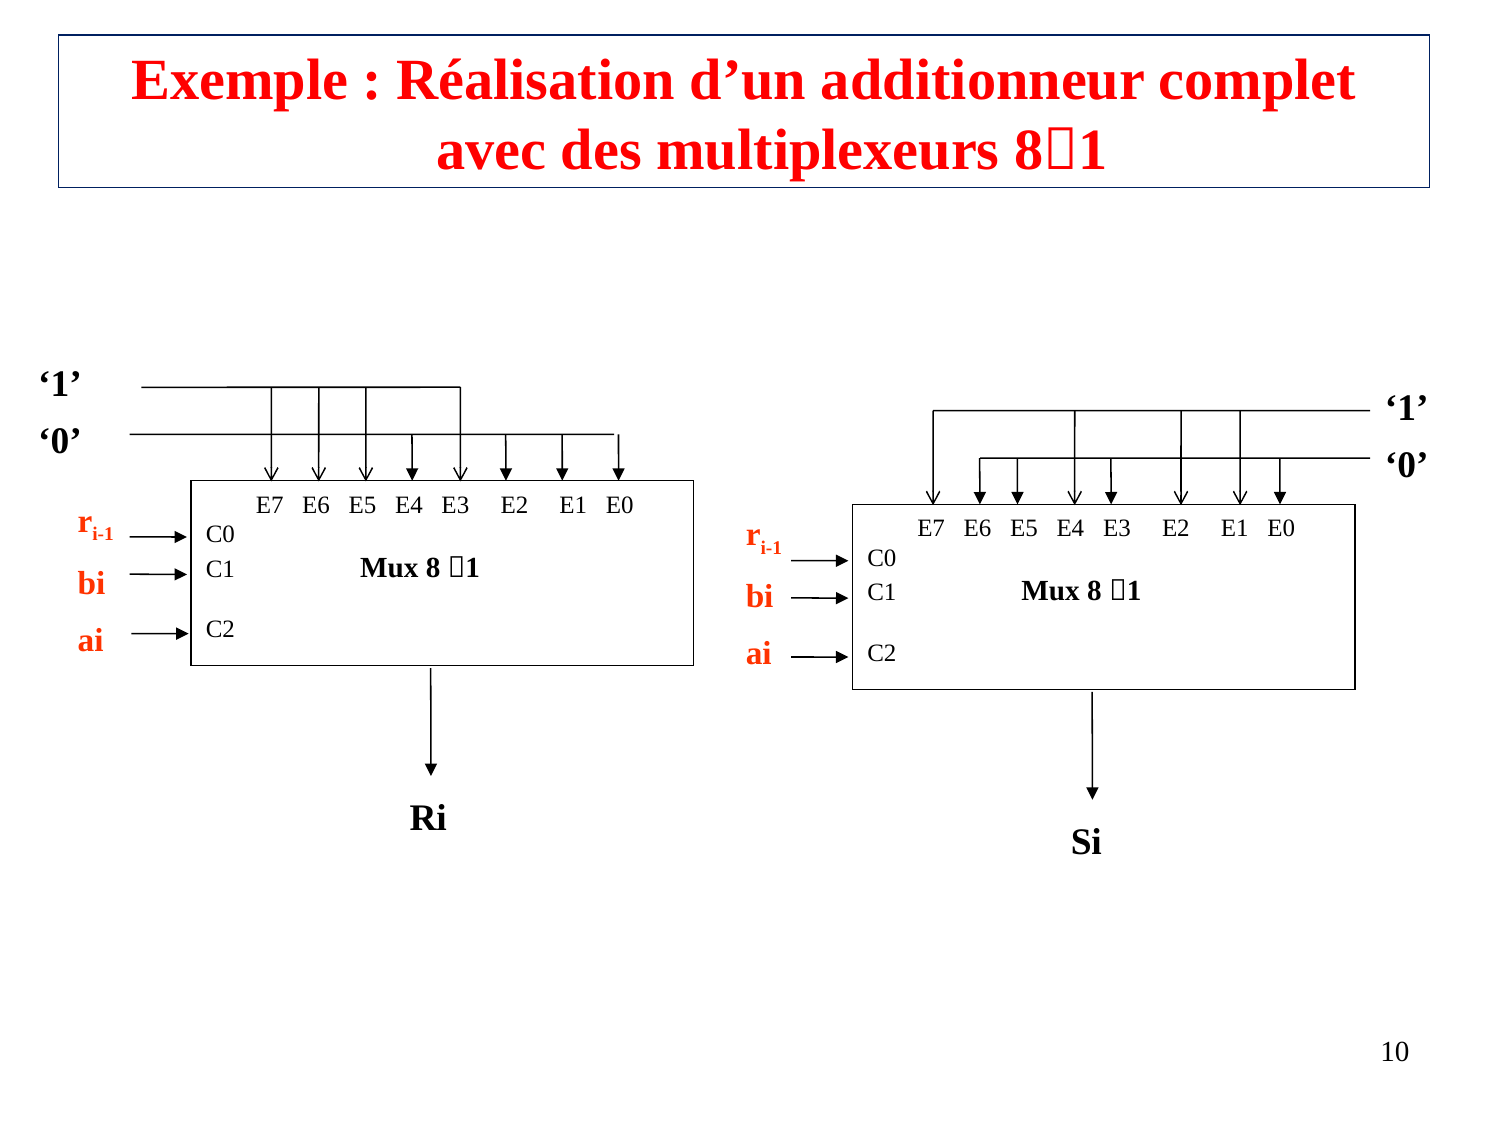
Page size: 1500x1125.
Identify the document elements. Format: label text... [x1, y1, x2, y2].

slide_number 10 [1074, 1024, 1426, 1103]
text_box Exemple : Réalisation d’un additionneur complet avec des multiplexeurs 81 [58, 35, 1430, 188]
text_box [23, 351, 1465, 870]
